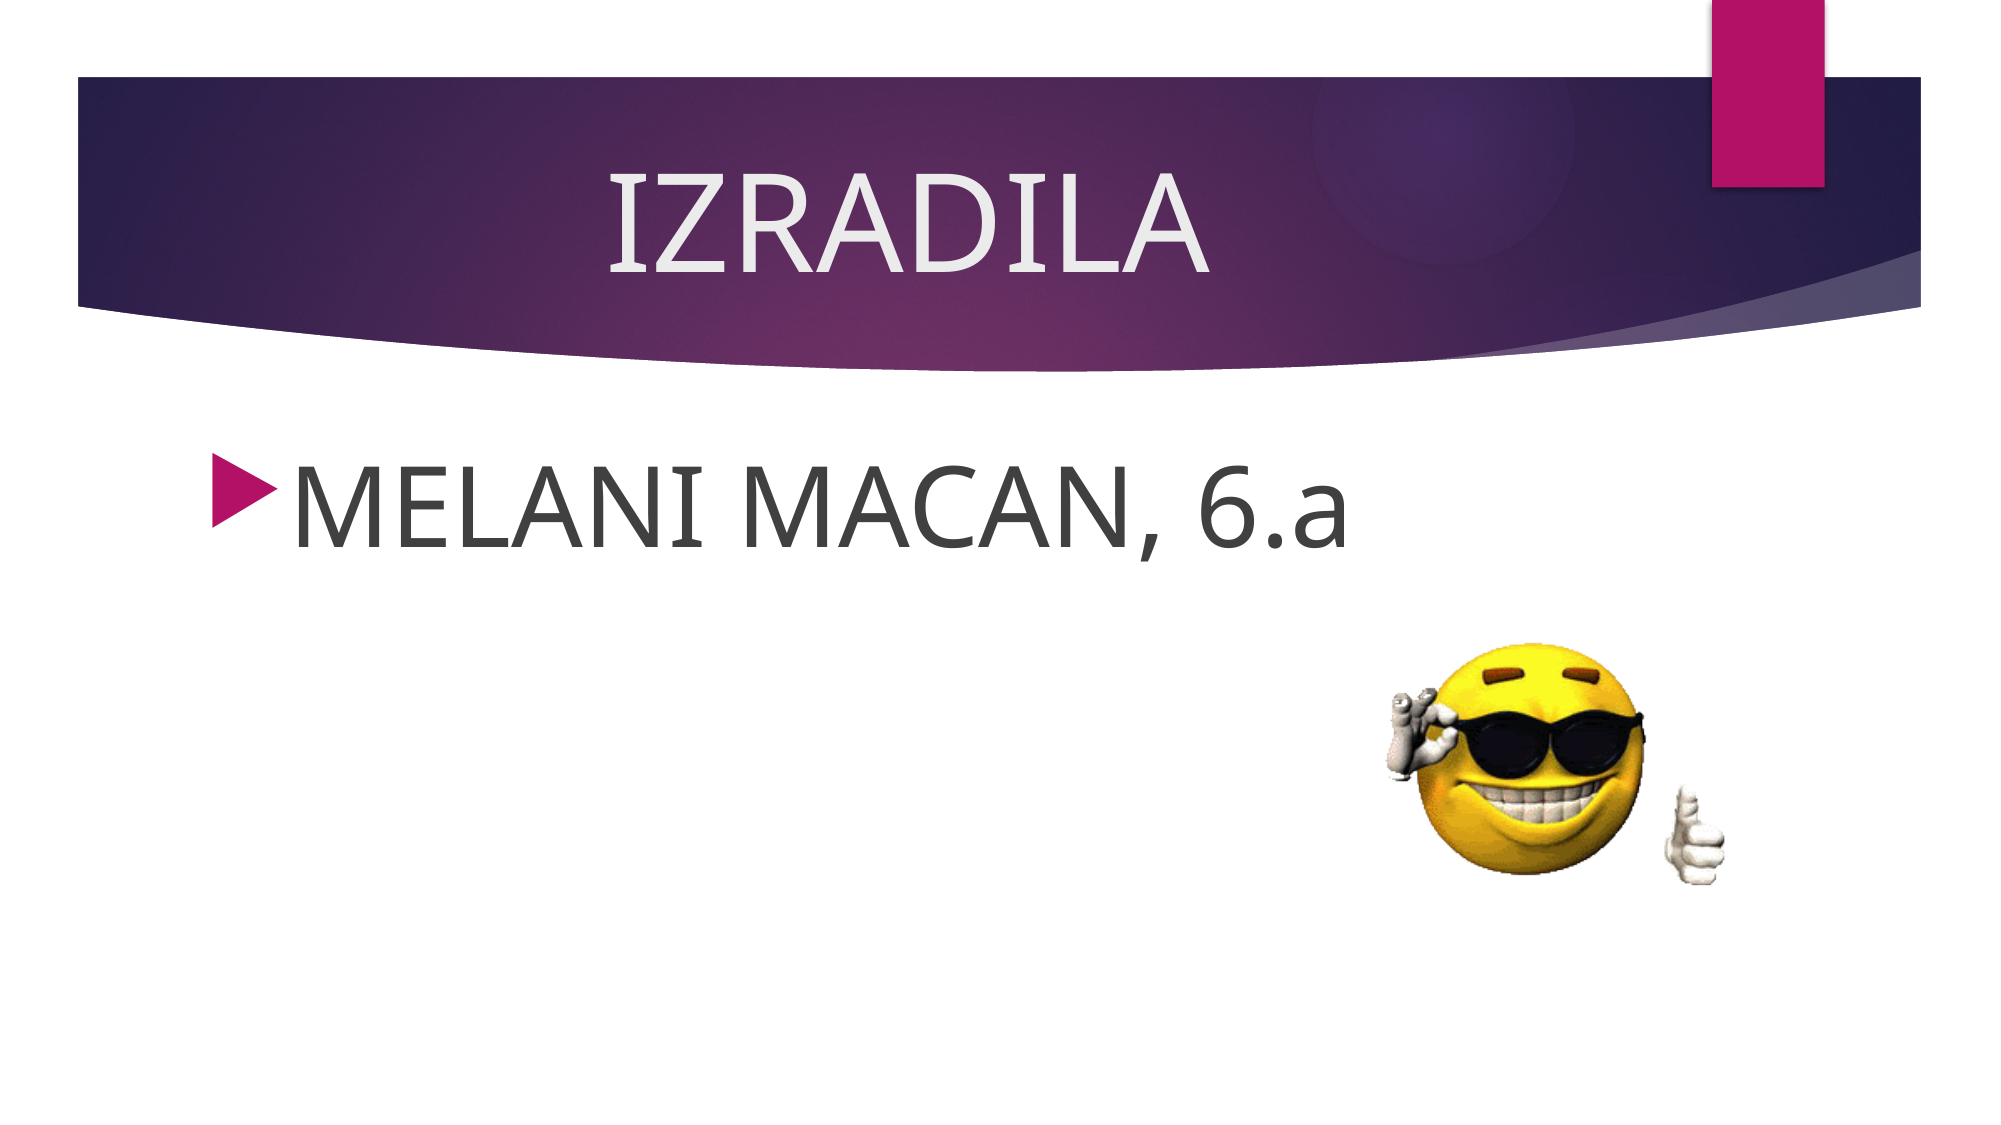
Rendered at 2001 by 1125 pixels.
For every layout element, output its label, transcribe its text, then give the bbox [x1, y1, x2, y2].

picture [1322, 571, 1740, 961]
list MELANI MACAN, 6.a [189, 427, 1638, 988]
title IZRADILA [189, 159, 1627, 276]
